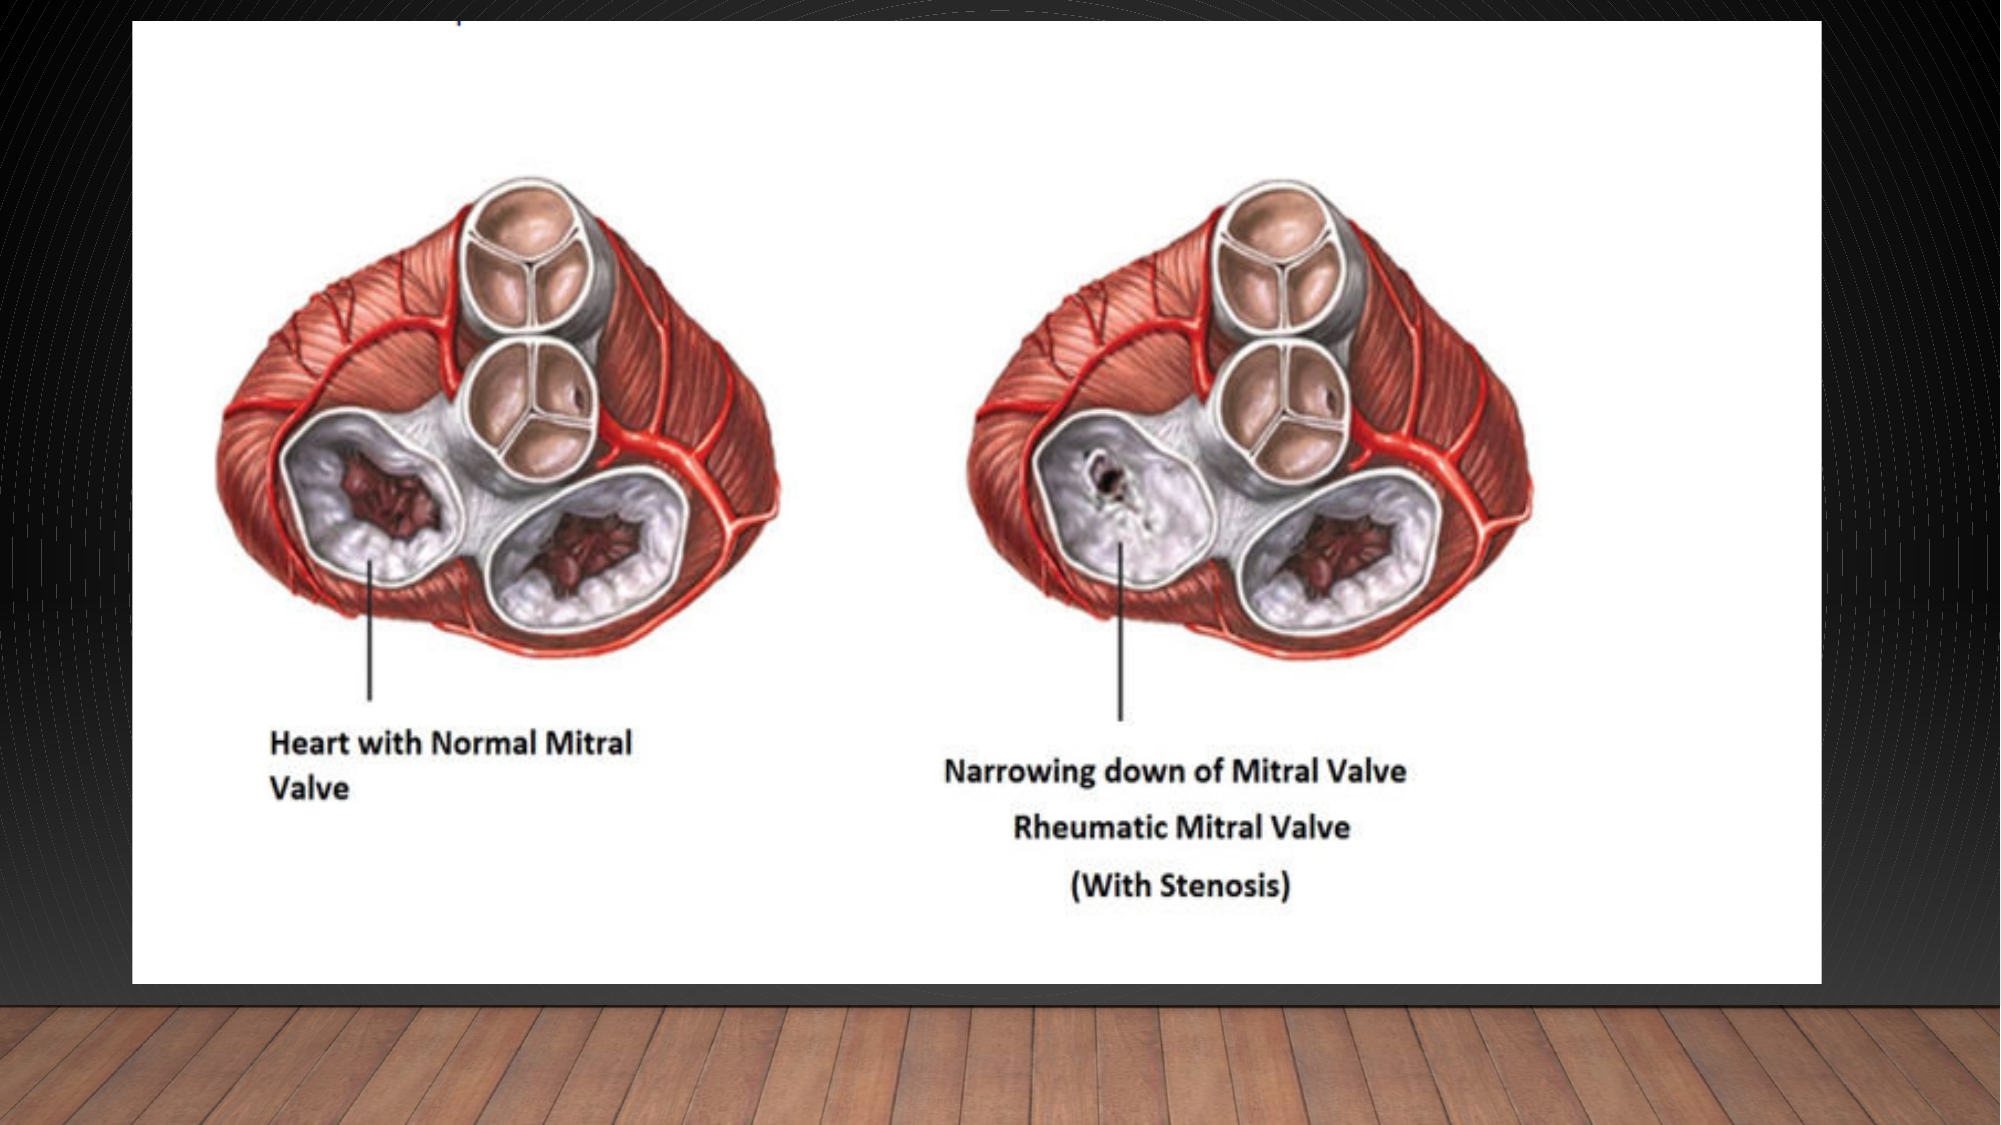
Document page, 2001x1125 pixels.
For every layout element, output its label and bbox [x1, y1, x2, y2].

picture [132, 21, 1822, 985]
picture [0, 1005, 2000, 1125]
